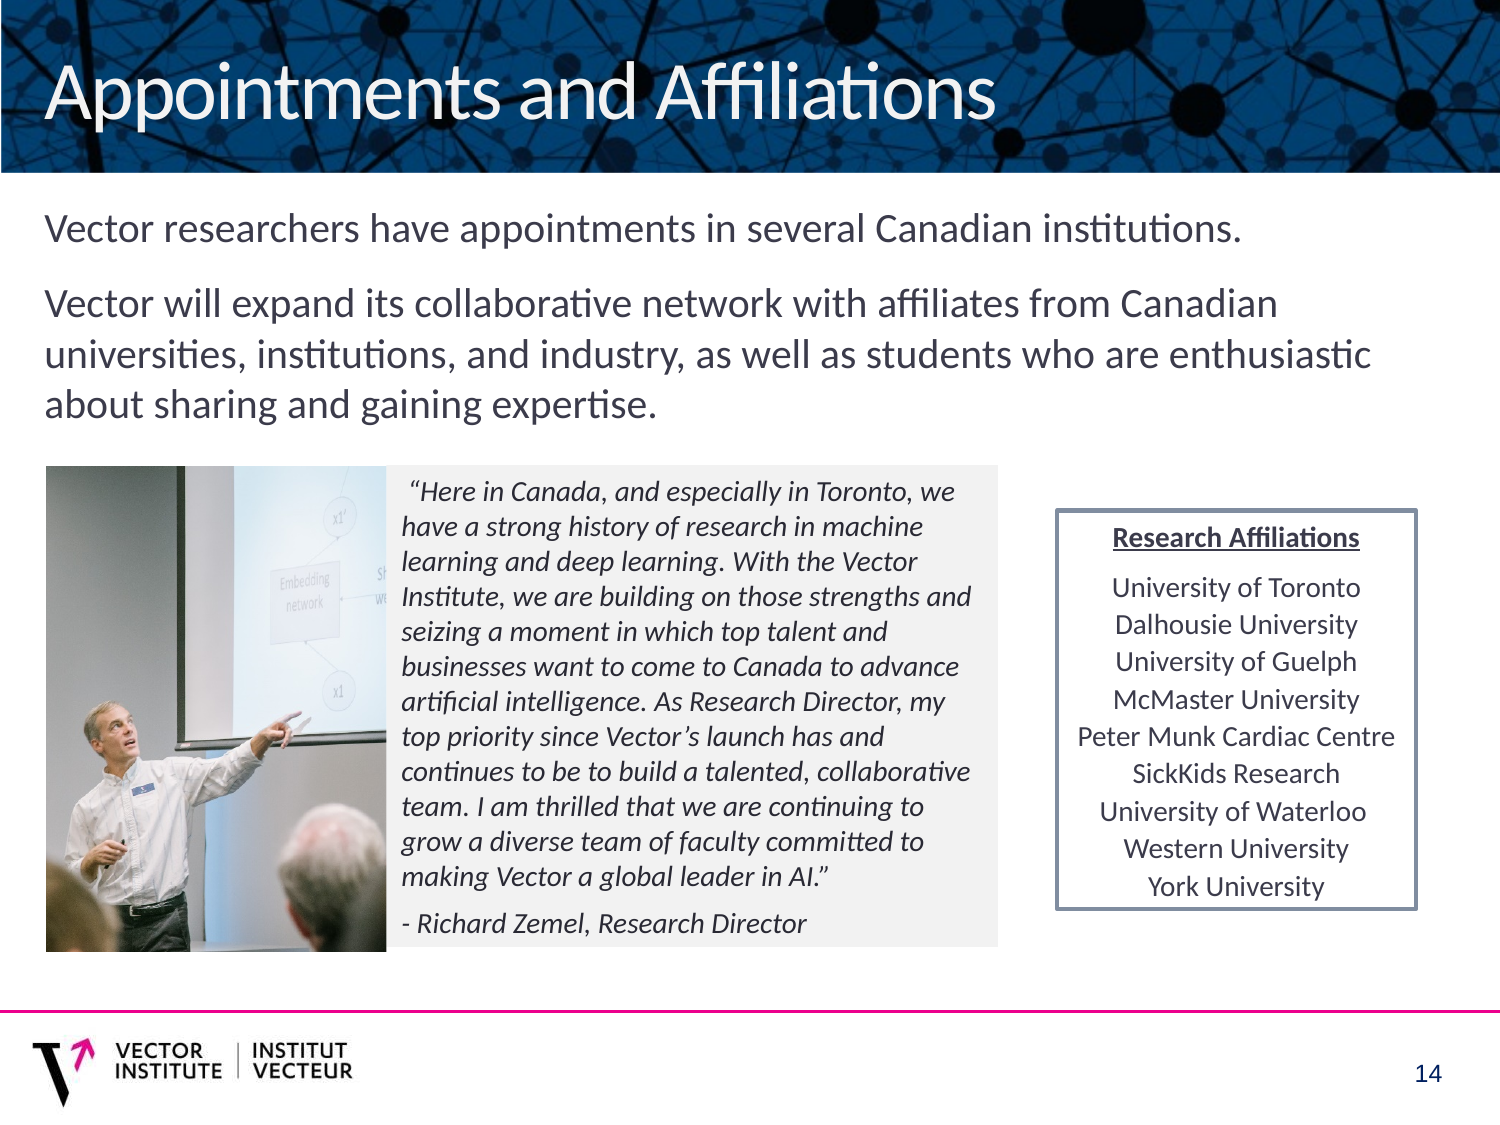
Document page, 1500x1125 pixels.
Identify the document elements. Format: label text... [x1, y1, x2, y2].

title Appointments and Affiliations [29, 19, 1471, 154]
picture [2, 0, 1500, 172]
slide_number 14 [1399, 1045, 1481, 1100]
picture [0, 1019, 372, 1125]
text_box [45, 464, 999, 953]
text_box Research Affiliations University of Toronto Dalhousie University University of Guelph McMaster University Peter Munk Cardiac Centre SickKids Research University of Waterloo Western University York University [1055, 508, 1418, 911]
list Vector researchers have appointments in several Canadian institutions. Vector will expand its collaborative network with affiliates from Canadian universities, institutions, and industry, as well as students who are enthusiastic about sharing and gaining expertise. [29, 193, 1471, 986]
